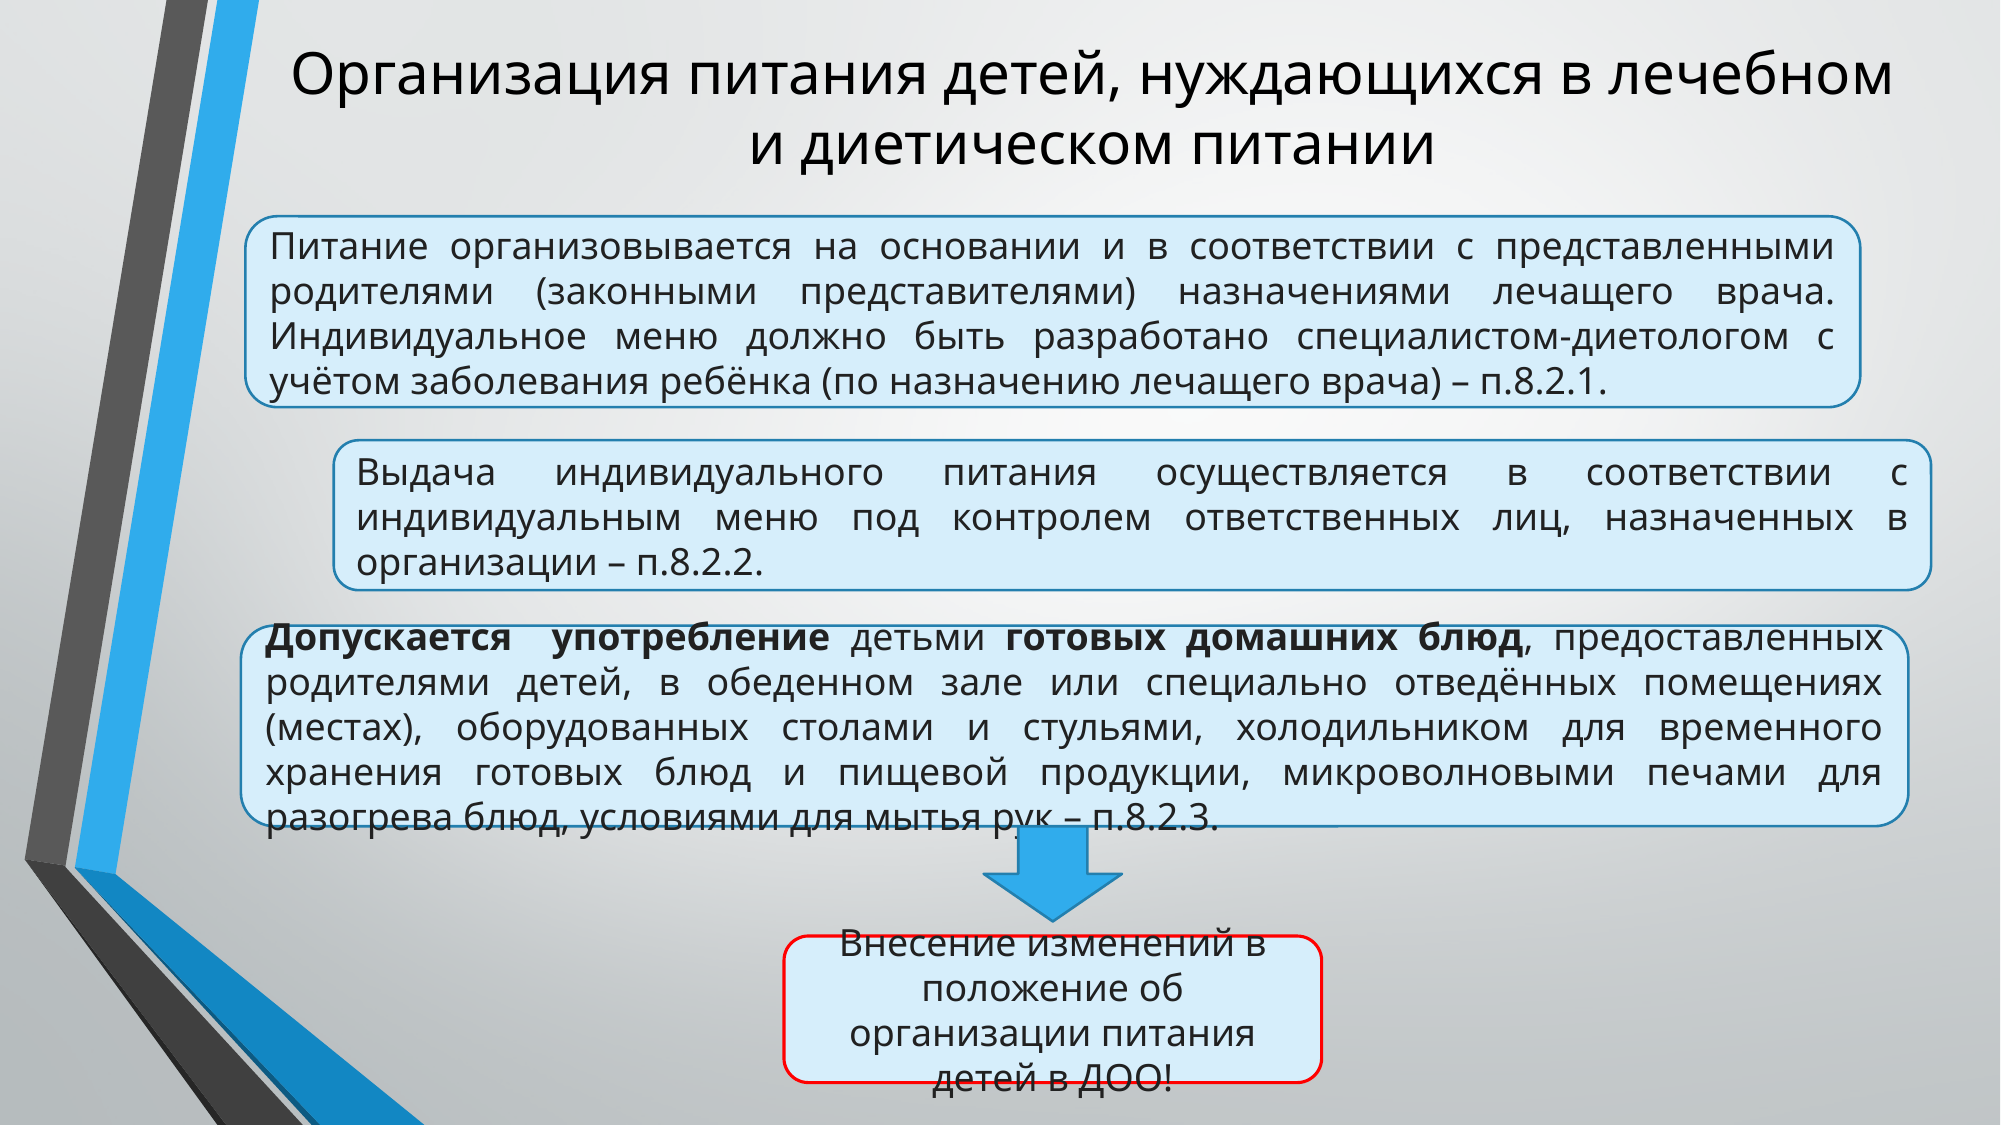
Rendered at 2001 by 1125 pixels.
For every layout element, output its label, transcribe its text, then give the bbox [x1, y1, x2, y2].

title Организация питания детей, нуждающихся в лечебном и диетическом питании [270, 34, 1915, 178]
text_box Питание организовывается на основании и в соответствии с представленными родителями (законными представителями) назначениями лечащего врача. Индивидуальное меню должно быть разработано специалистом-диетологом с учётом заболевания ребёнка (по назначению лечащего врача) – п.8.2.1. [244, 214, 1862, 409]
text_box Внесение изменений в положение об организации питания детей в ДОО! [782, 934, 1323, 1084]
text_box [982, 825, 1124, 923]
text_box Допускается употребление детьми готовых домашних блюд, предоставленных родителями детей, в обеденном зале или специально отведённых помещениях (местах), оборудованных столами и стульями, холодильником для временного хранения готовых блюд и пищевой продукции, микроволновыми печами для разогрева блюд, условиями для мытья рук – п.8.2.3. [239, 624, 1910, 828]
text_box Выдача индивидуального питания осуществляется в соответствии с индивидуальным меню под контролем ответственных лиц, назначенных в организации – п.8.2.2. [332, 438, 1933, 592]
